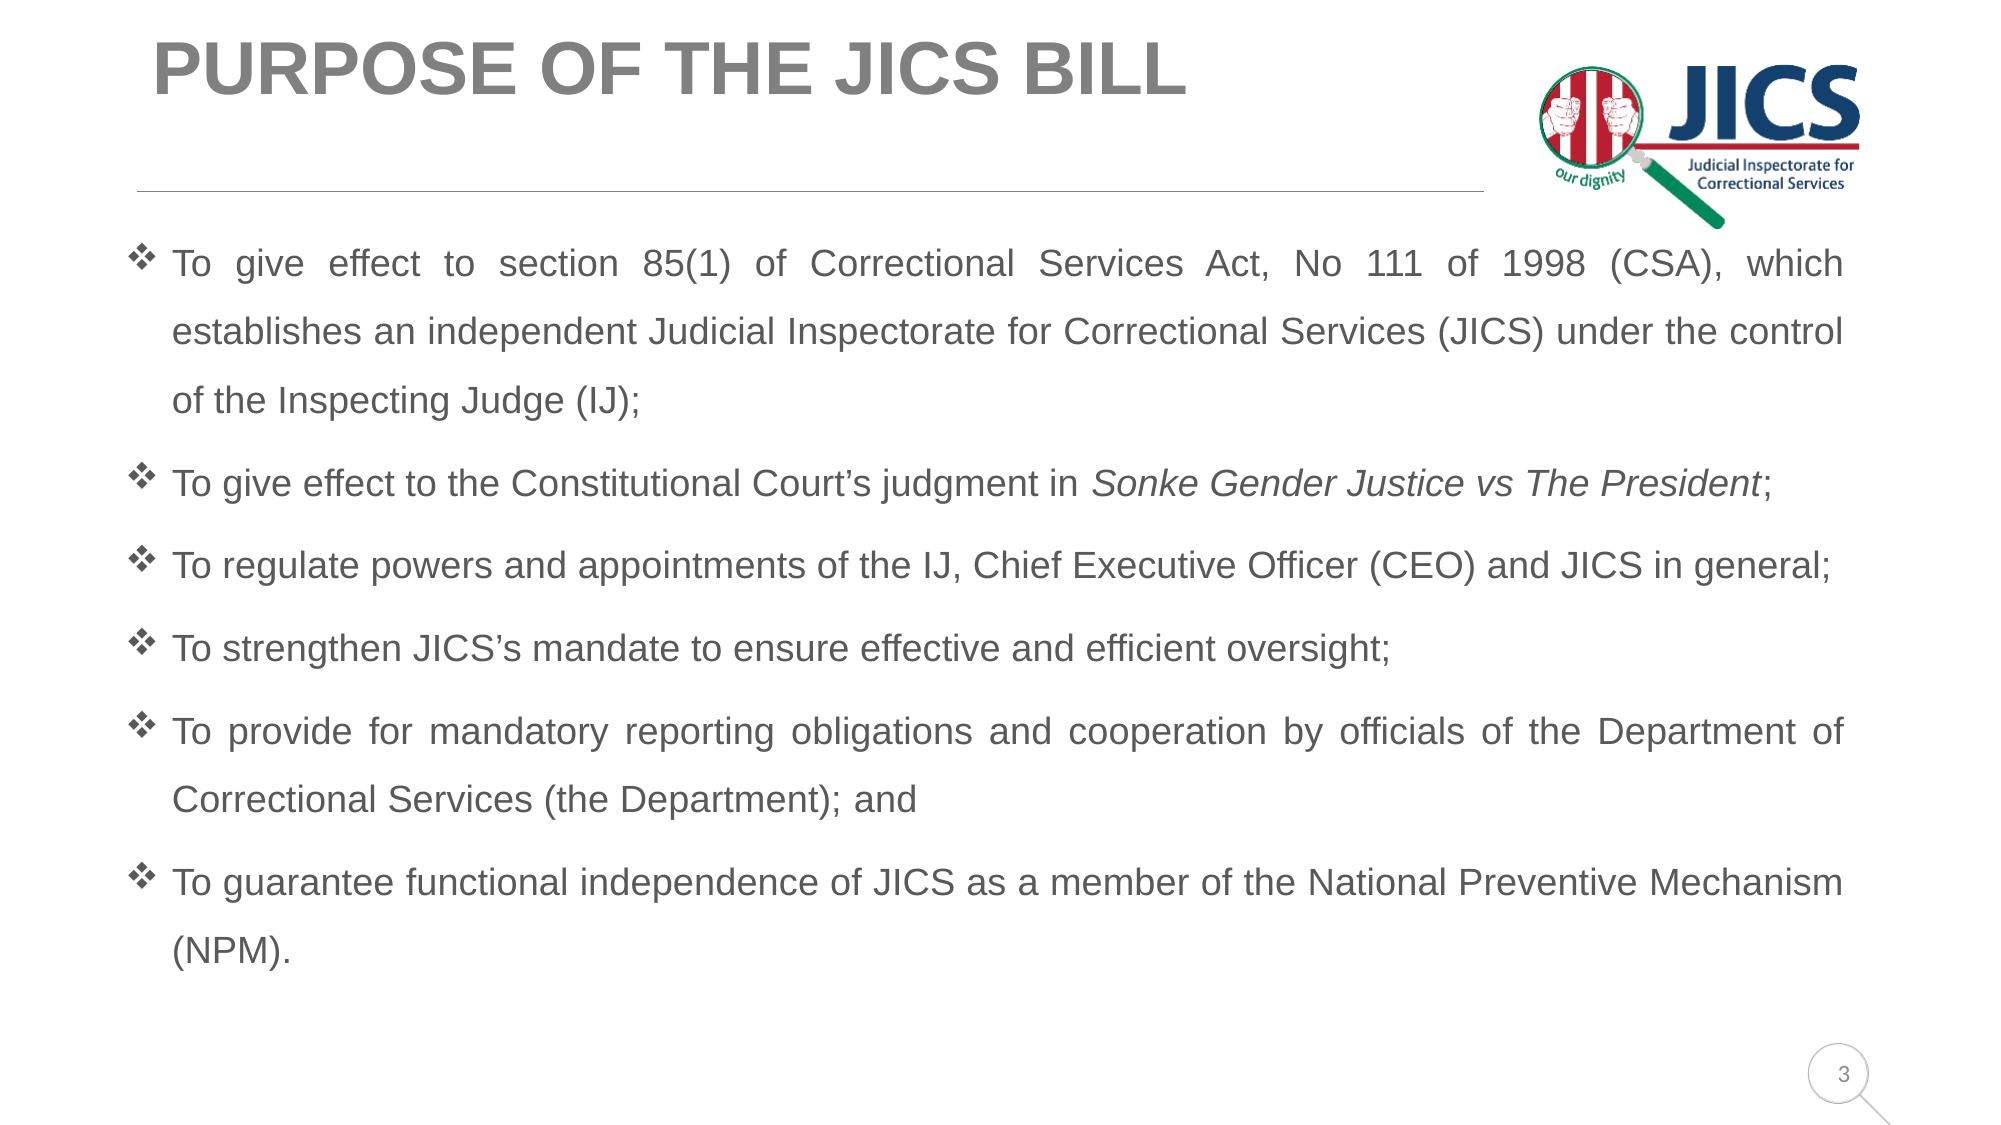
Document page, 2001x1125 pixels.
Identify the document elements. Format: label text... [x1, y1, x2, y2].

picture [1807, 1042, 1902, 1125]
title Purpose of the JICS Bill [137, 29, 1484, 208]
picture [1533, 57, 1863, 208]
slide_number 3 [1415, 1042, 1866, 1103]
list To give effect to section 85(1) of Correctional Services Act, No 111 of 1998 (CSA), which establishes an independent Judicial Inspectorate for Correctional Services (JICS) under the control of the Inspecting Judge (IJ); To give effect to the Constitutional Court’s judgment in Sonke Gender Justice vs The President; To regulate powers and appointments of the IJ, Chief Executive Officer (CEO) and JICS in general; To strengthen JICS’s mandate to ensure effective and efficient oversight; To provide for mandatory reporting obligations and cooperation by officials of the Department of Correctional Services (the Department); and To guarantee functional independence of JICS as a member of the National Preventive Mechanism (NPM). [110, 208, 1863, 1010]
